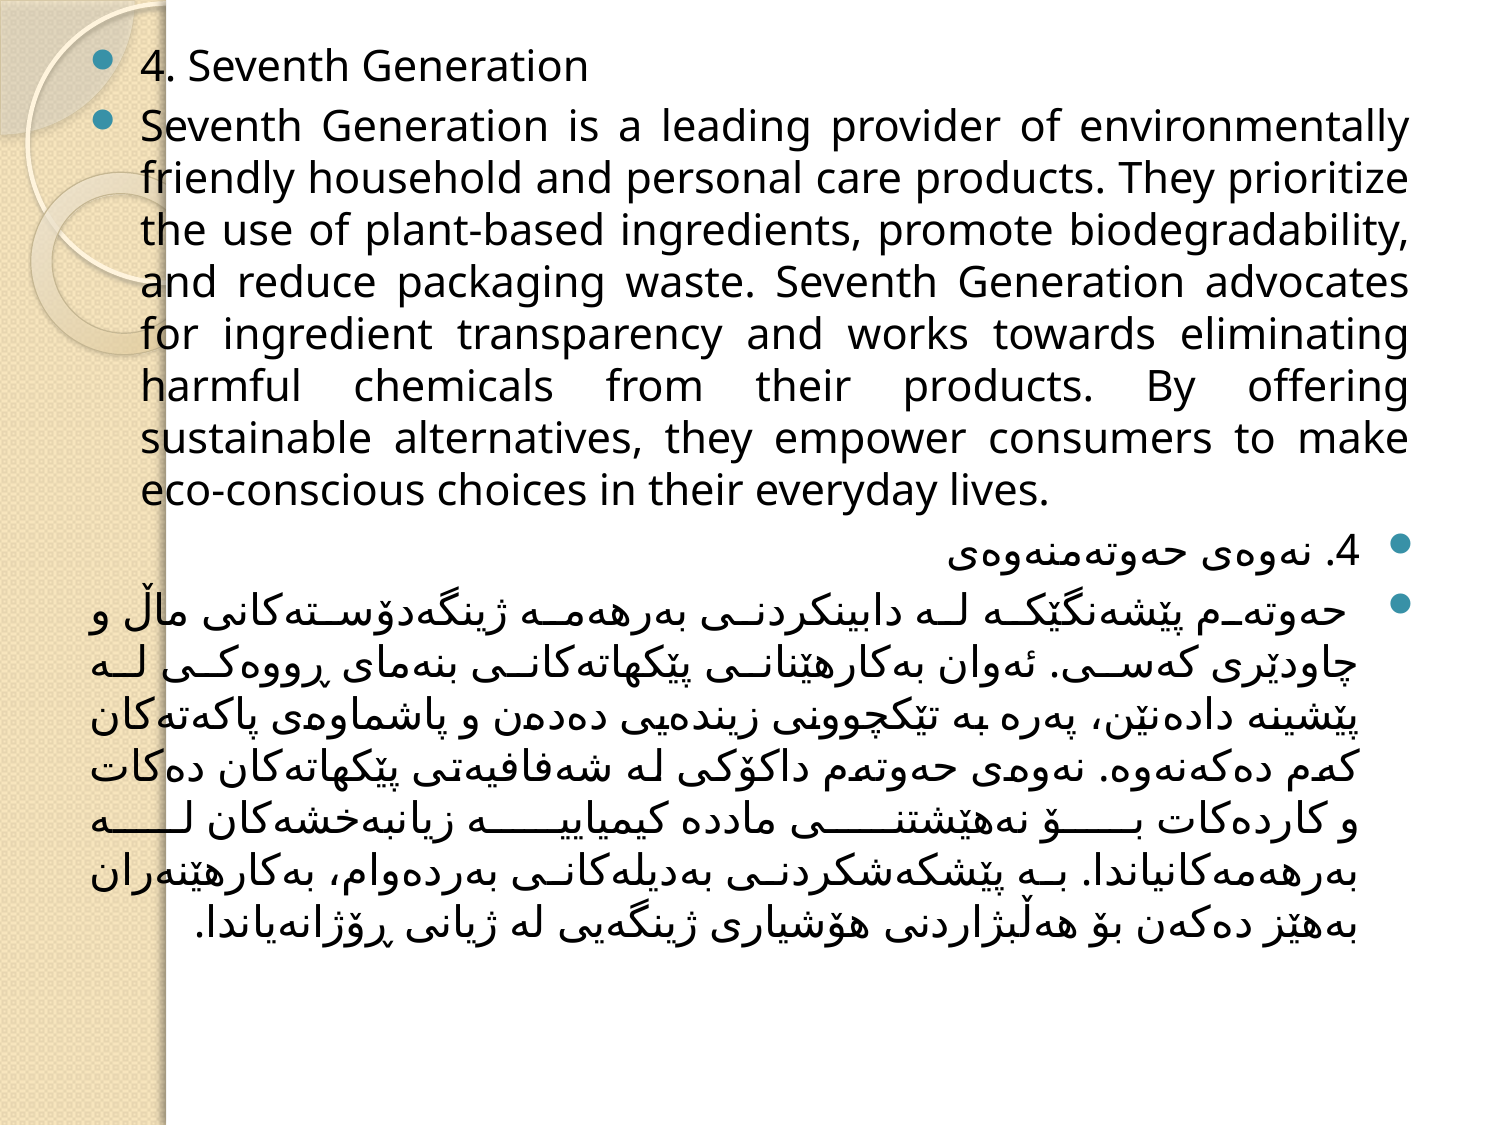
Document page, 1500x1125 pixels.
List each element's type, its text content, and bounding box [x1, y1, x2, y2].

list 4. Seventh Generation Seventh Generation is a leading provider of environmentally friendly household and personal care products. They prioritize the use of plant-based ingredients, promote biodegradability, and reduce packaging waste. Seventh Generation advocates for ingredient transparency and works towards eliminating harmful chemicals from their products. By offering sustainable alternatives, they empower consumers to make eco-conscious choices in their everyday lives. 4. نەوەی حەوتەمنەوەی حەوتەم پێشەنگێکە لە دابینکردنی بەرهەمە ژینگەدۆستەکانی ماڵ و چاودێری کەسی. ئەوان بەکارهێنانی پێکهاتەکانی بنەمای ڕووەکی لە پێشینە دادەنێن، پەرە بە تێکچوونی زیندەیی دەدەن و پاشماوەی پاکەتەکان کەم دەکەنەوە. نەوەی حەوتەم داکۆکی لە شەفافیەتی پێکهاتەکان دەکات و کاردەکات بۆ نەهێشتنی ماددە کیمیاییە زیانبەخشەکان لە بەرهەمەکانیاندا. بە پێشکەشکردنی بەدیلەکانی بەردەوام، بەکارهێنەران بەهێز دەکەن بۆ هەڵبژاردنی هۆشیاری ژینگەیی لە ژیانی ڕۆژانەیاندا. [75, 30, 1425, 1005]
